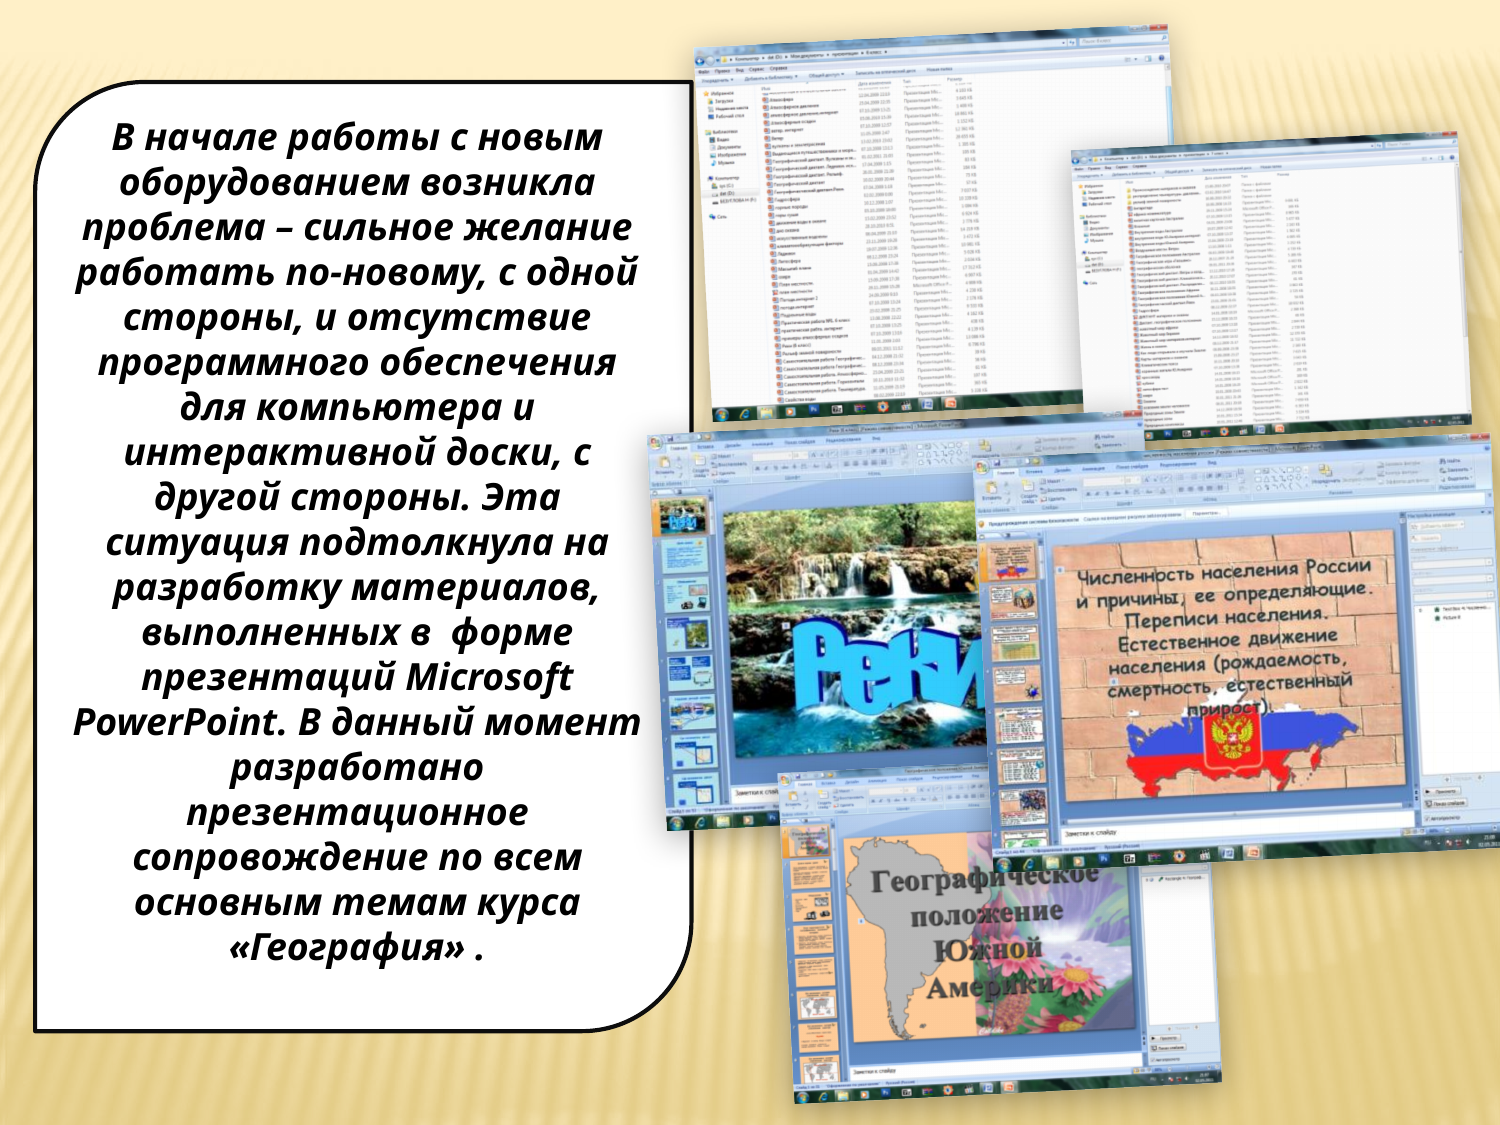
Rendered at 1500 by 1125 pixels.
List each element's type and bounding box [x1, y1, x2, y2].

picture [1217, 995, 1222, 1082]
text_box [34, 81, 692, 1032]
picture [1467, 340, 1472, 424]
picture [655, 24, 1500, 1094]
picture [694, 48, 701, 117]
